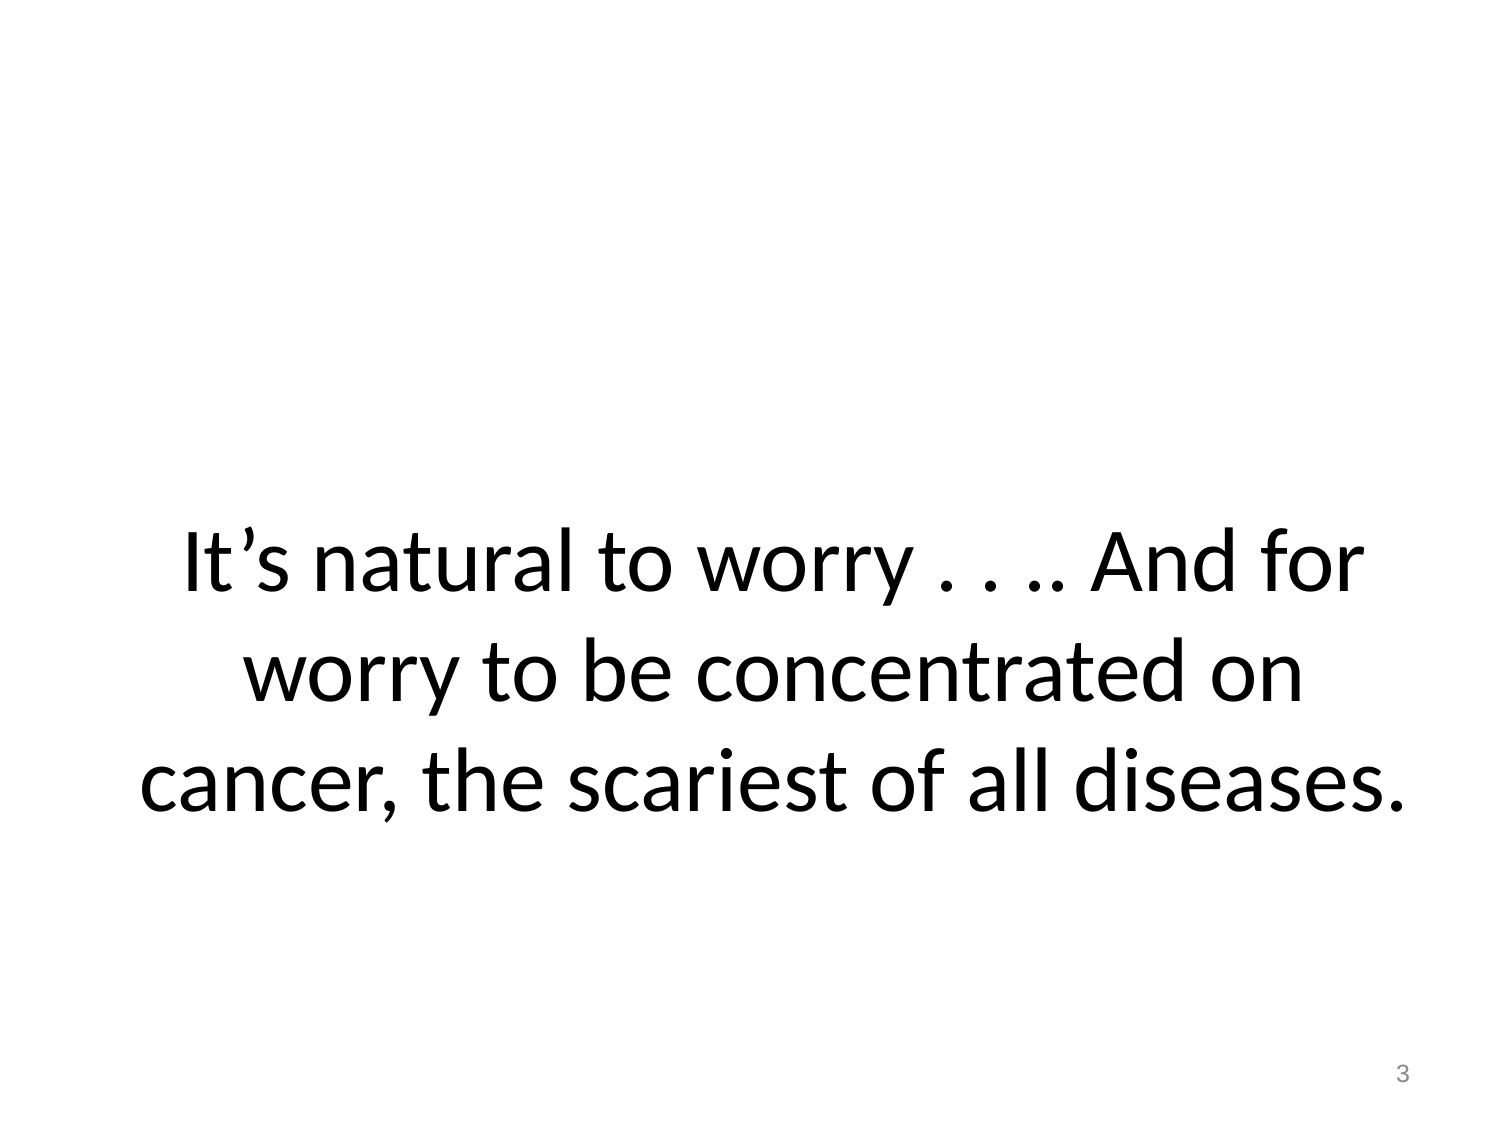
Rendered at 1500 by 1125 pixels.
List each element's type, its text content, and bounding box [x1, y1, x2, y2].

slide_number 3 [1074, 1042, 1425, 1103]
title It’s natural to worry . . .. And for worry to be concentrated on cancer, the scariest of all diseases. [99, 424, 1451, 906]
